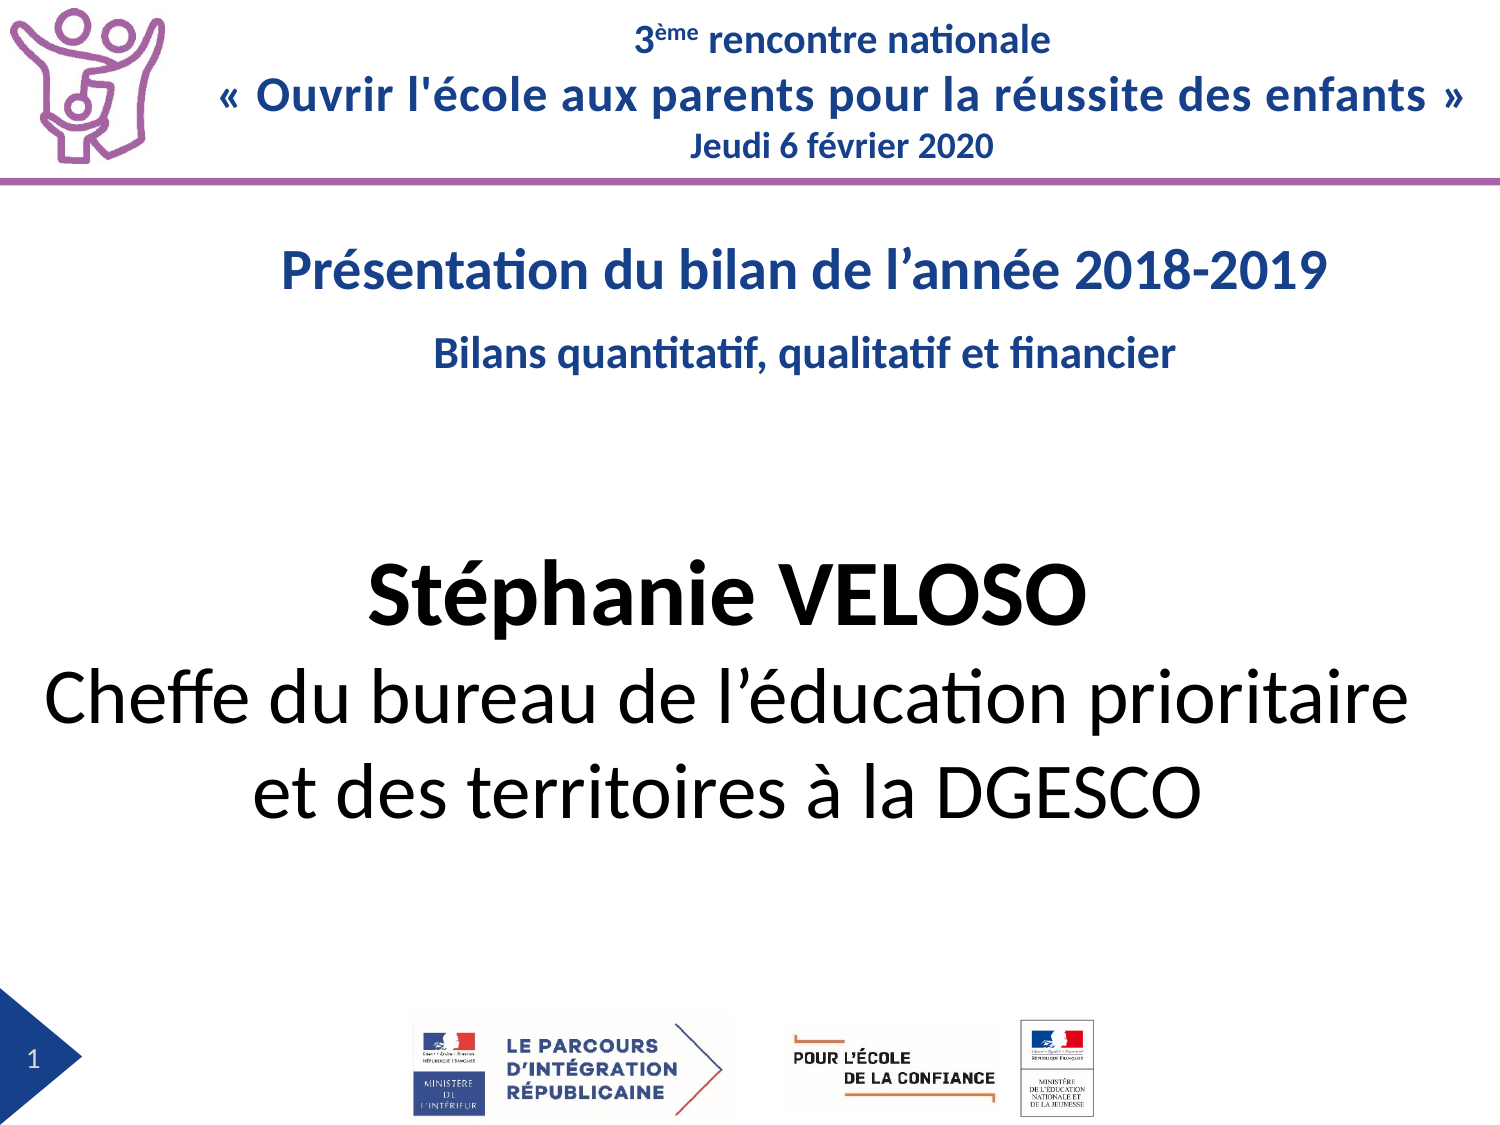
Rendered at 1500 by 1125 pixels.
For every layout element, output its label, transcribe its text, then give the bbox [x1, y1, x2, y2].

picture [1020, 1019, 1094, 1117]
picture [781, 1022, 1018, 1115]
picture [10, 8, 165, 164]
picture [406, 1011, 734, 1125]
list Présentation du bilan de l’année 2018-2019 Bilans quantitatif, qualitatif et financier [110, 230, 1500, 378]
list Stéphanie VELOSO Cheffe du bureau de l’éducation prioritaire et des territoires à la DGESCO [0, 411, 1500, 956]
